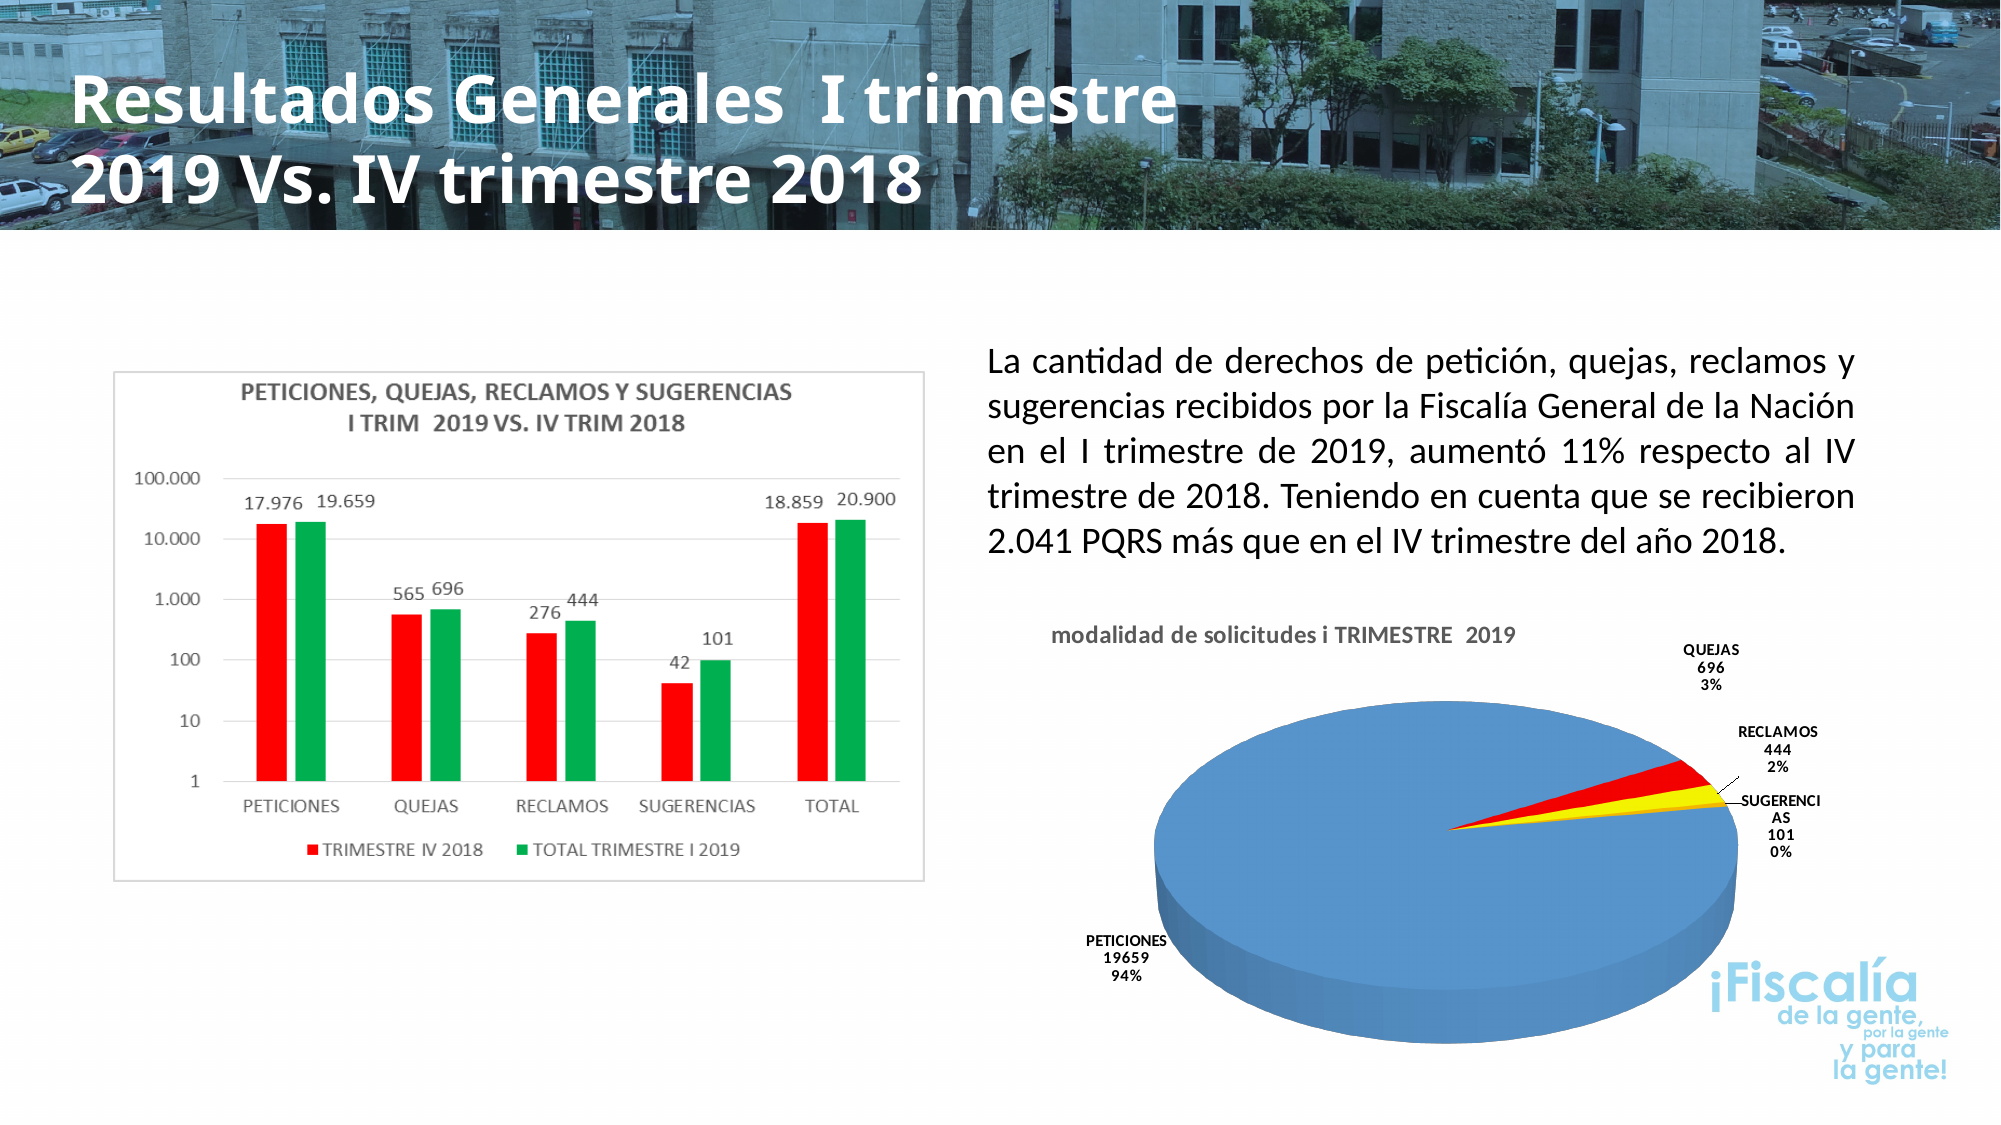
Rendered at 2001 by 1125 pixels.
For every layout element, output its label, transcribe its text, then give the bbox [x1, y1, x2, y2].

text_box Resultados Generales I trimestre 2019 Vs. IV trimestre 2018 [61, 49, 1327, 225]
picture [0, 0, 2001, 1125]
chart [1045, 616, 1864, 1055]
text_box La cantidad de derechos de petición, quejas, reclamos y sugerencias recibidos por la Fiscalía General de la Nación en el I trimestre de 2019, aumentó 11% respecto al IV trimestre de 2018. Teniendo en cuenta que se recibieron 2.041 PQRS más que en el IV trimestre del año 2018. [979, 328, 1864, 614]
